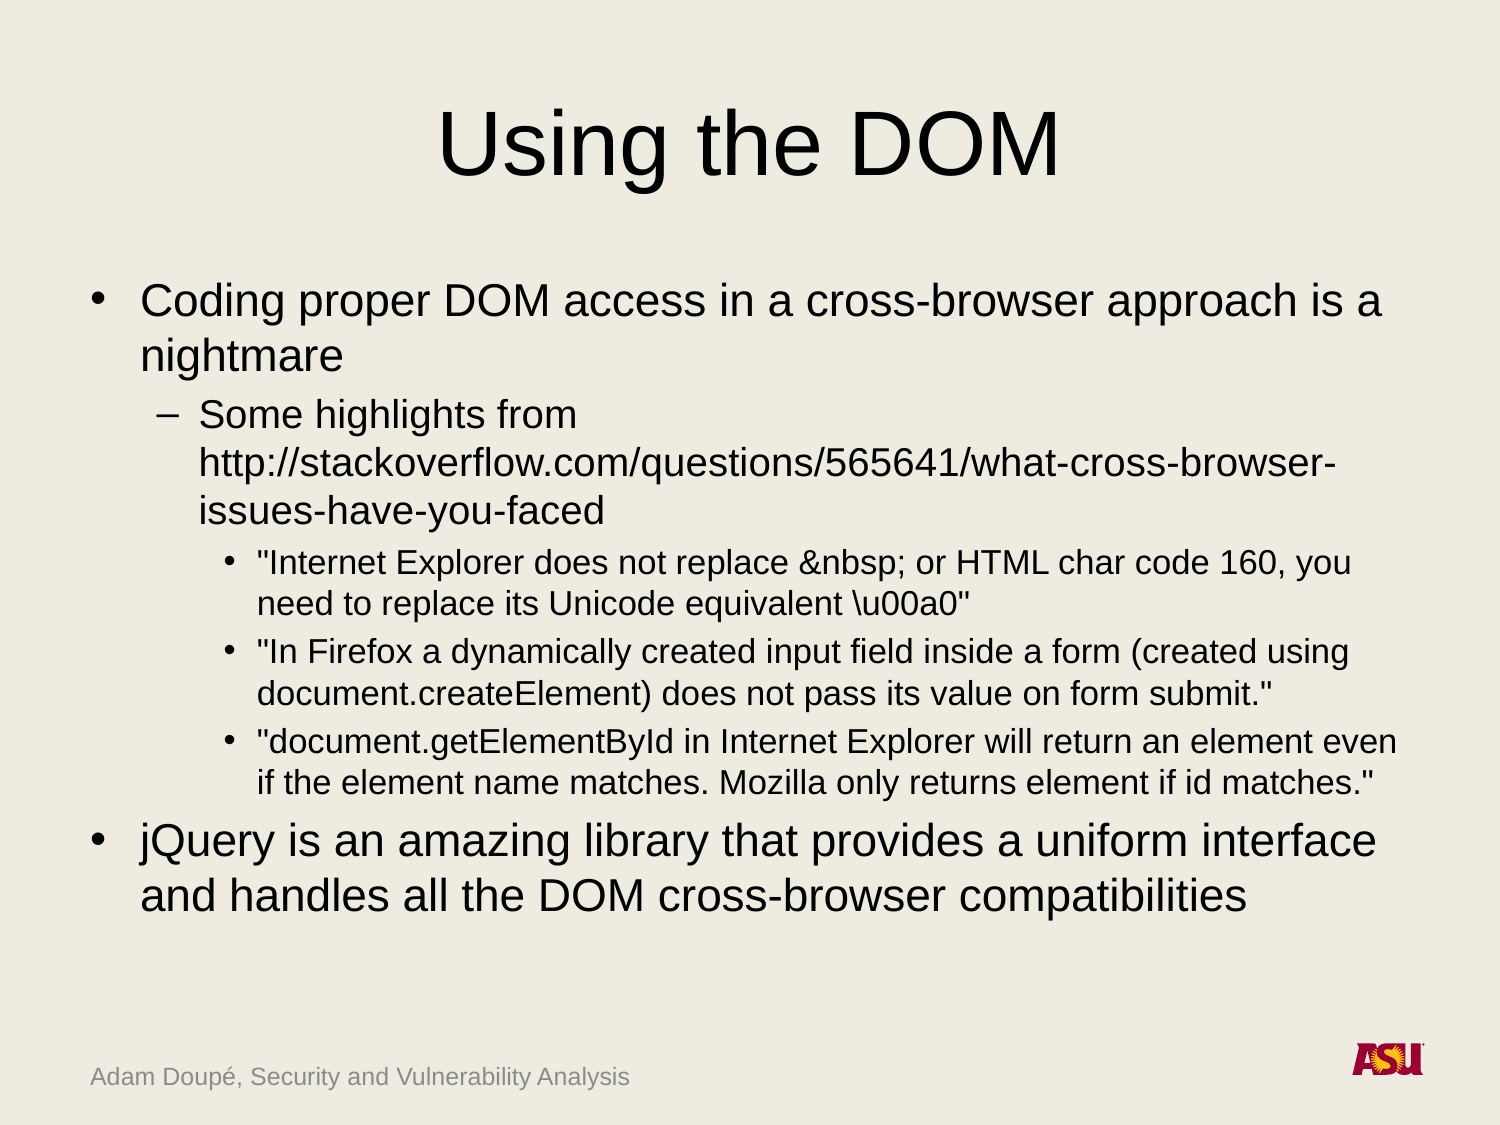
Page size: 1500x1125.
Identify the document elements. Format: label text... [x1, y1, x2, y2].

title Using the DOM [75, 45, 1425, 233]
list Coding proper DOM access in a cross-browser approach is a nightmare Some highlights from http://stackoverflow.com/questions/565641/what-cross-browser-issues-have-you-faced "Internet Explorer does not replace &nbsp; or HTML char code 160, you need to replace its Unicode equivalent \u00a0" "In Firefox a dynamically created input field inside a form (created using document.createElement) does not pass its value on form submit." "document.getElementById in Internet Explorer will return an element even if the element name matches. Mozilla only returns element if id matches." jQuery is an amazing library that provides a uniform interface and handles all the DOM cross-browser compatibilities [75, 262, 1425, 1005]
